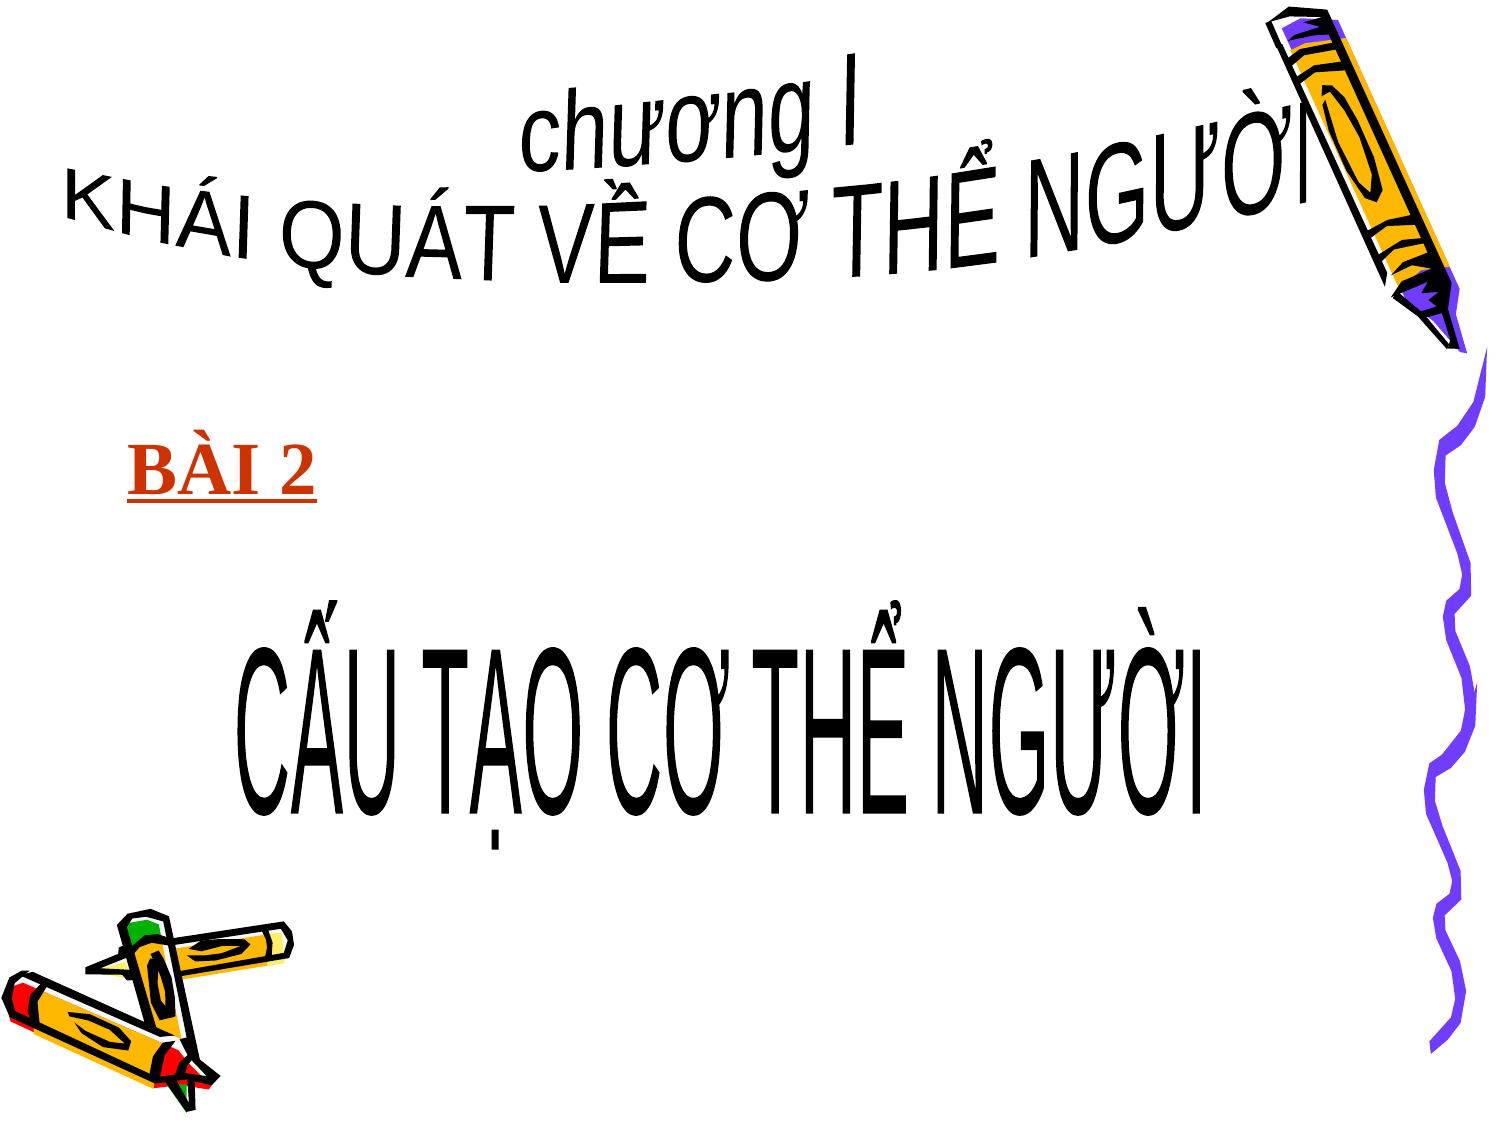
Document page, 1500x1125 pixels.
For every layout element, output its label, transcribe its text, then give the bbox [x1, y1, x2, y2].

text_box BÀI 2 [112, 412, 338, 518]
